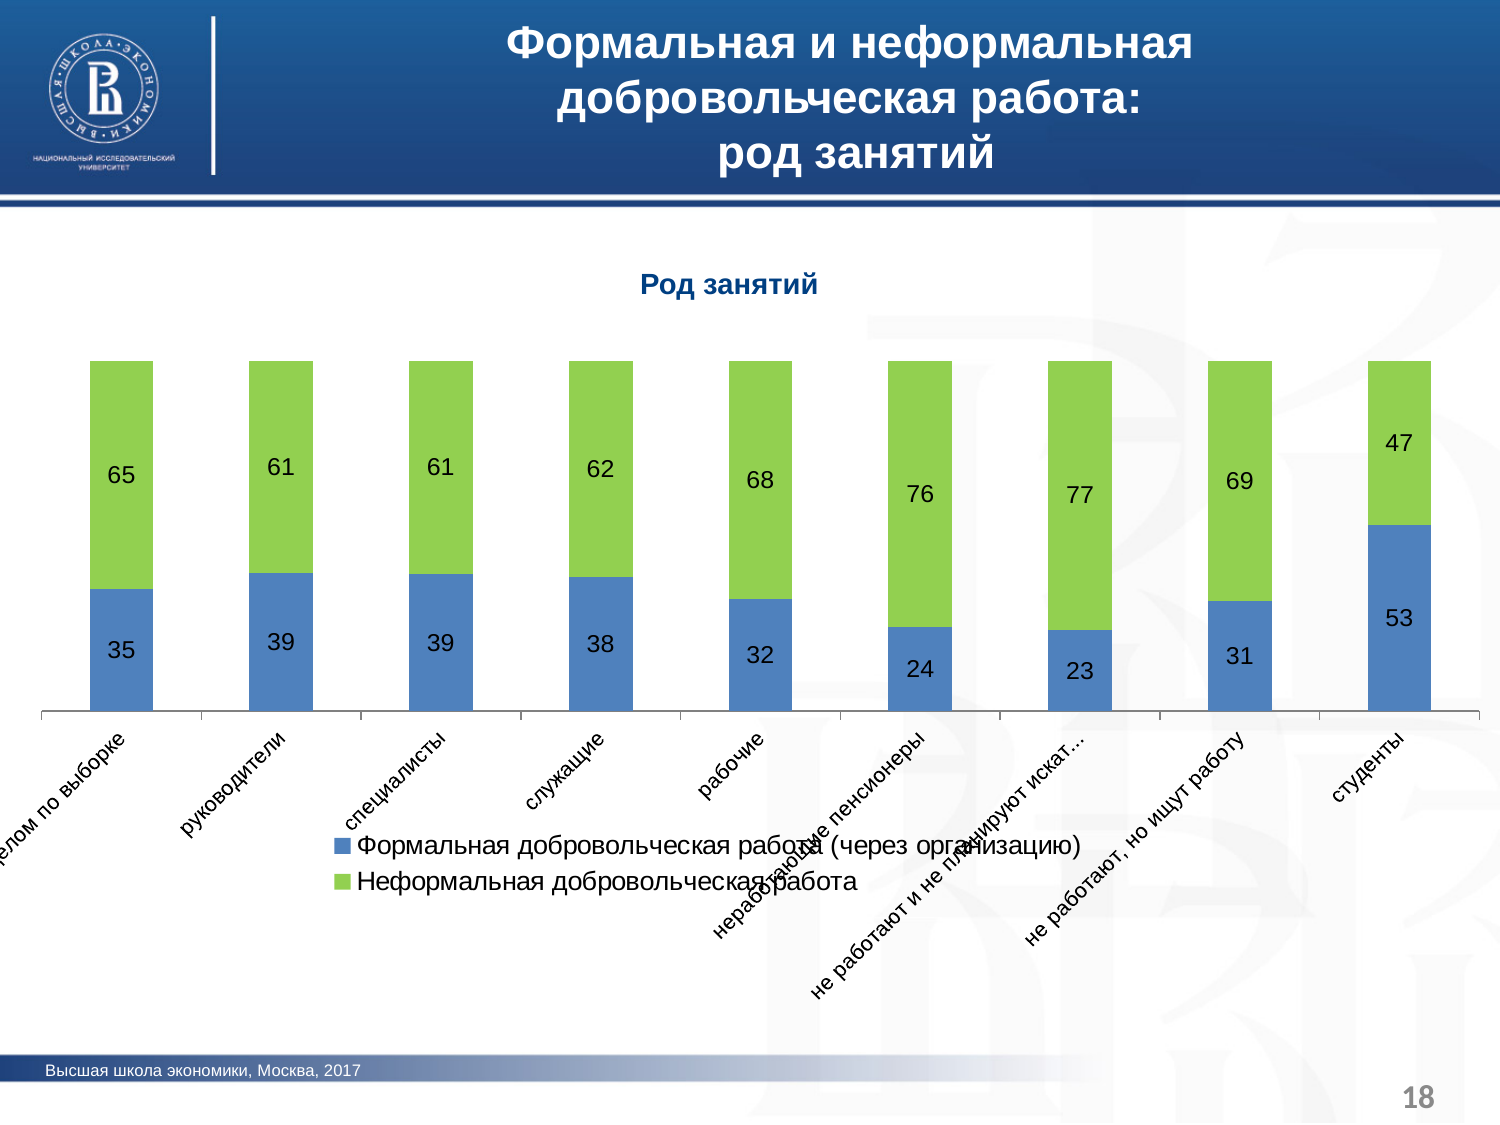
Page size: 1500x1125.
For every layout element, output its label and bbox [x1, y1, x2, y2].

chart [0, 348, 1500, 1005]
picture [0, 0, 1500, 348]
picture [0, 1005, 1500, 1124]
